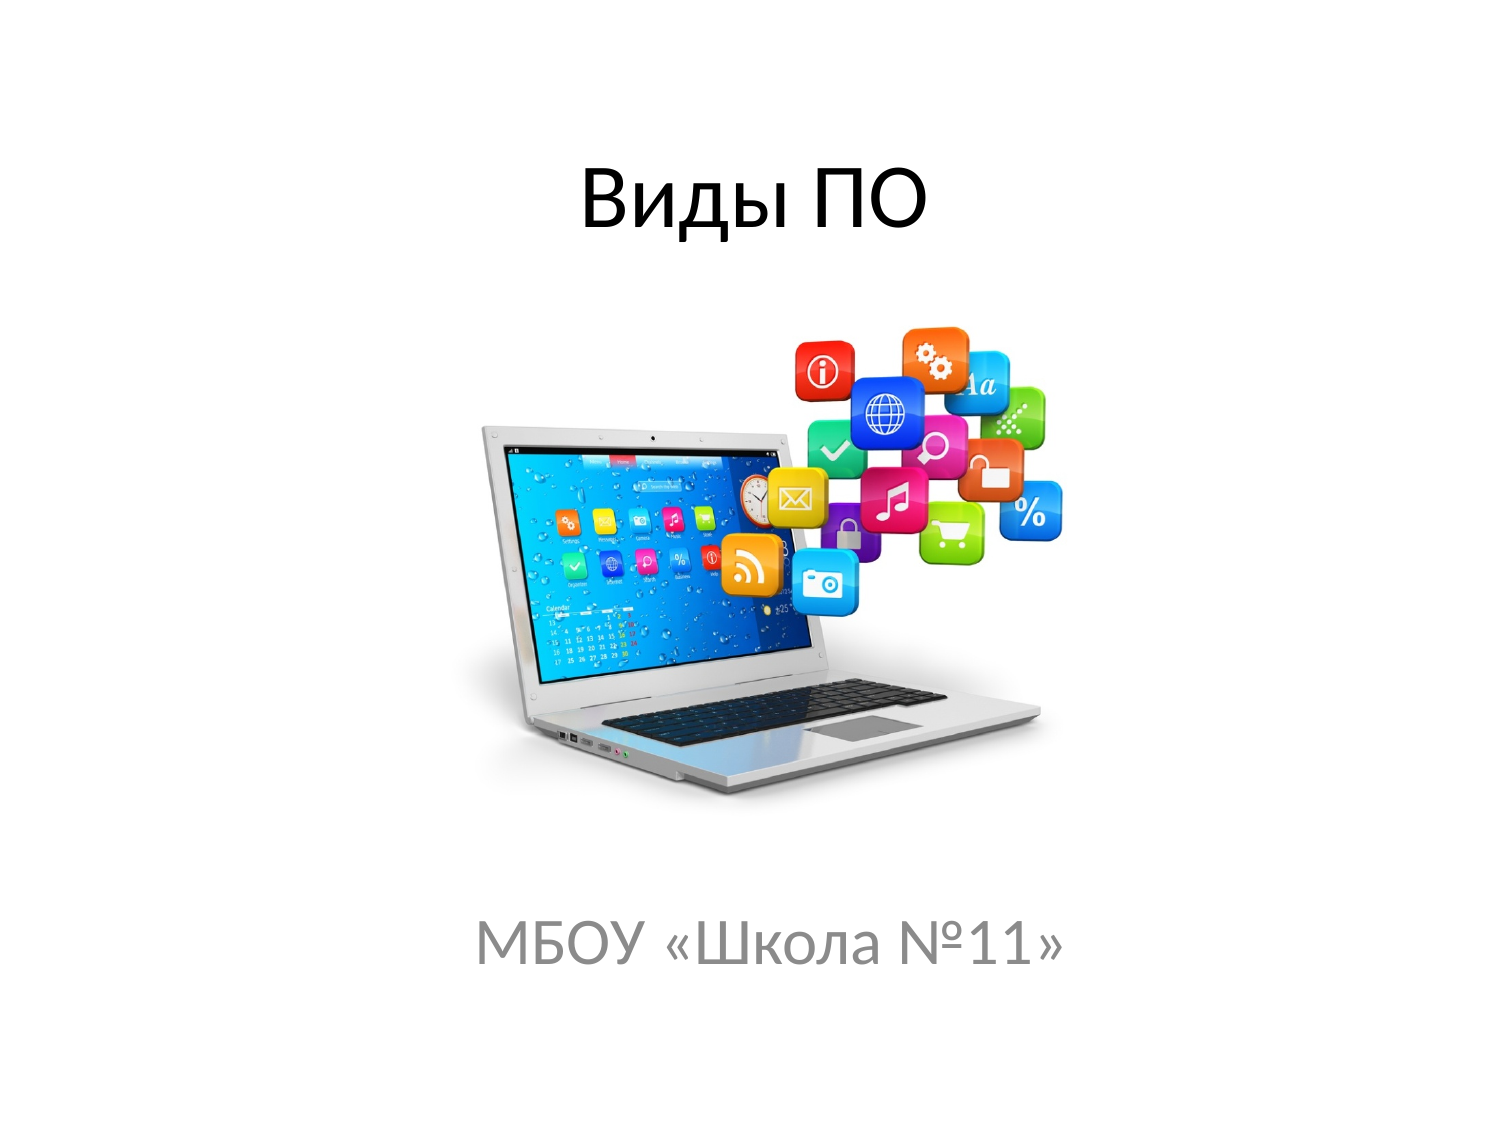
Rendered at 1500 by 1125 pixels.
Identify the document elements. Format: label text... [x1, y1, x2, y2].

subtitle МБОУ «Школа №11» [246, 890, 1297, 1073]
title Виды ПО [117, 70, 1393, 312]
picture [433, 304, 1093, 833]
